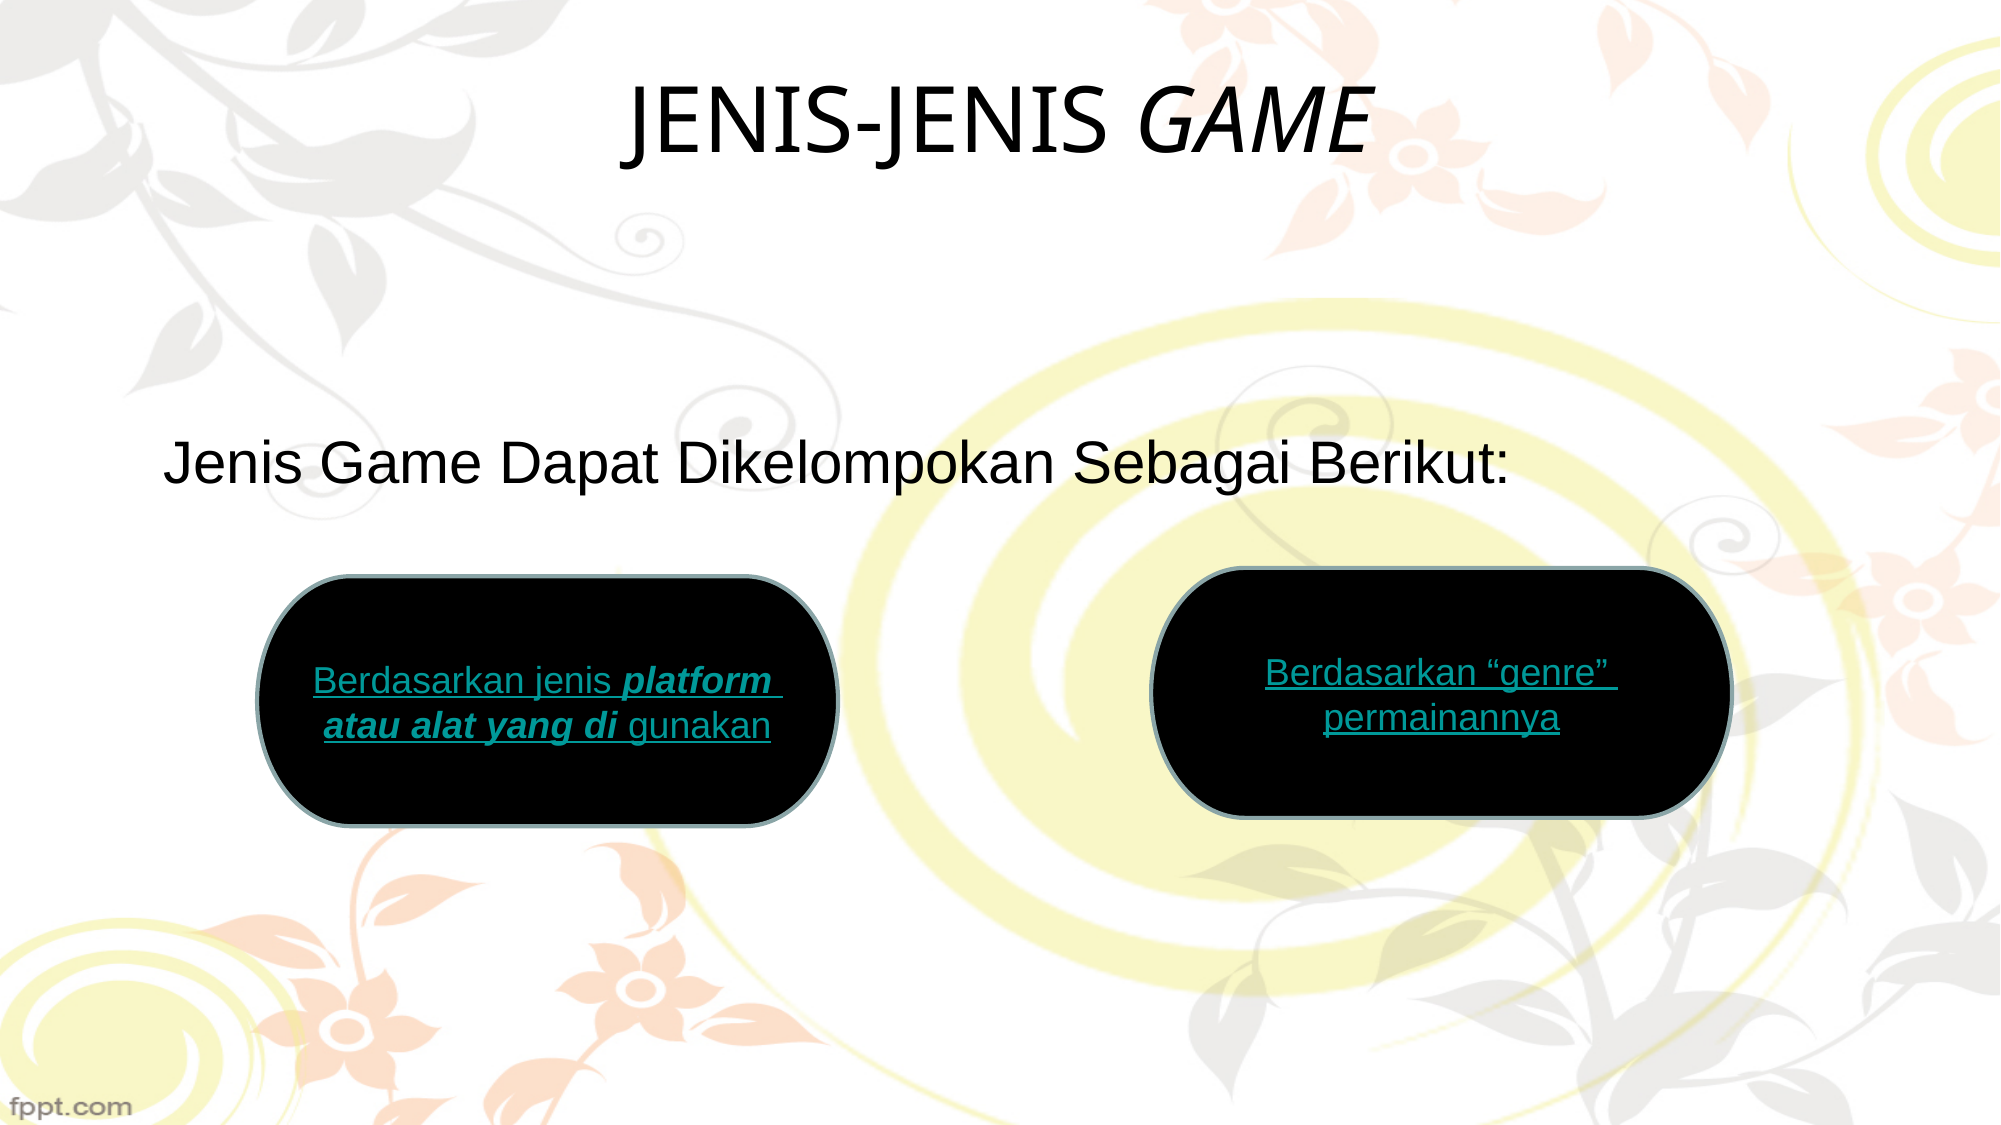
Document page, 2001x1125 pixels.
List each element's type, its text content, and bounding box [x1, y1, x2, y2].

text_box Berdasarkan jenis platform atau alat yang di gunakan [254, 574, 841, 829]
picture [0, 0, 2001, 1125]
text_box Jenis Game Dapat Dikelompokan Sebagai Berikut: [148, 404, 1849, 524]
title JENIS-JENIS GAME [99, 44, 1901, 187]
text_box Berdasarkan “genre” permainannya [1149, 565, 1735, 820]
